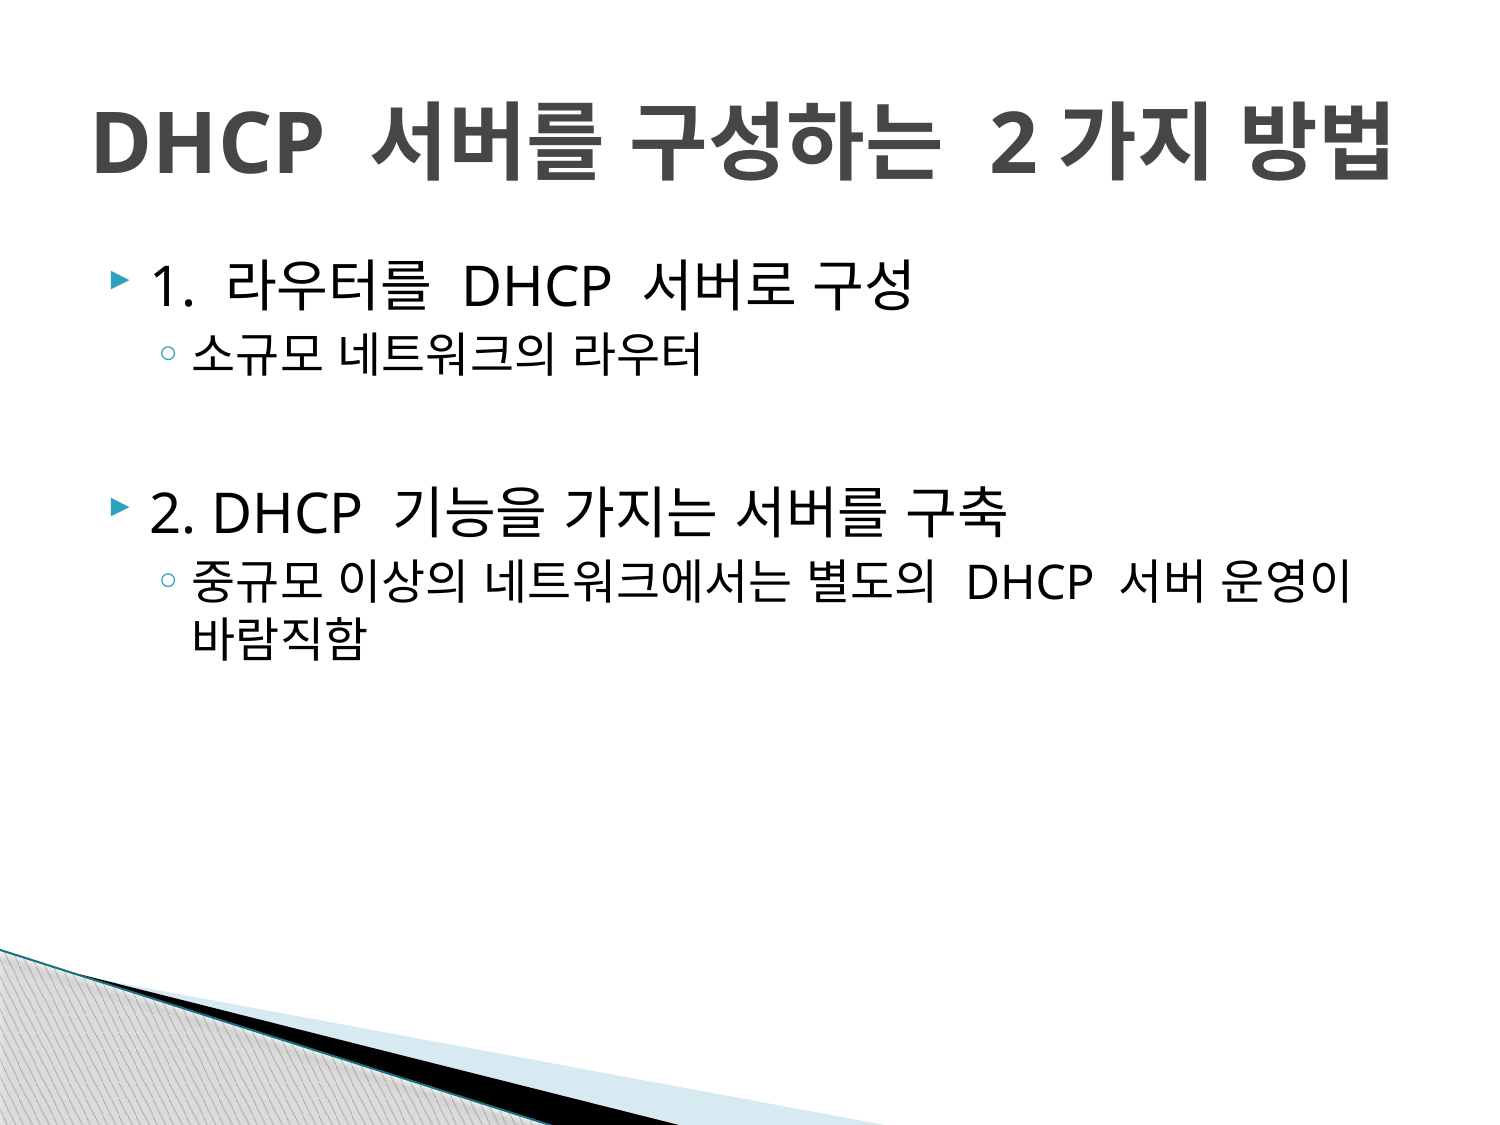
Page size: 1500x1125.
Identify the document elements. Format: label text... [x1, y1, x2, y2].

title DHCP 서버를 구성하는 2가지 방법 [75, 45, 1425, 233]
list 1. 라우터를 DHCP 서버로 구성 소규모 네트워크의 라우터 2. DHCP 기능을 가지는 서버를 구축 중규모 이상의 네트워크에서는 별도의 DHCP 서버 운영이 바람직함 [75, 243, 1425, 986]
